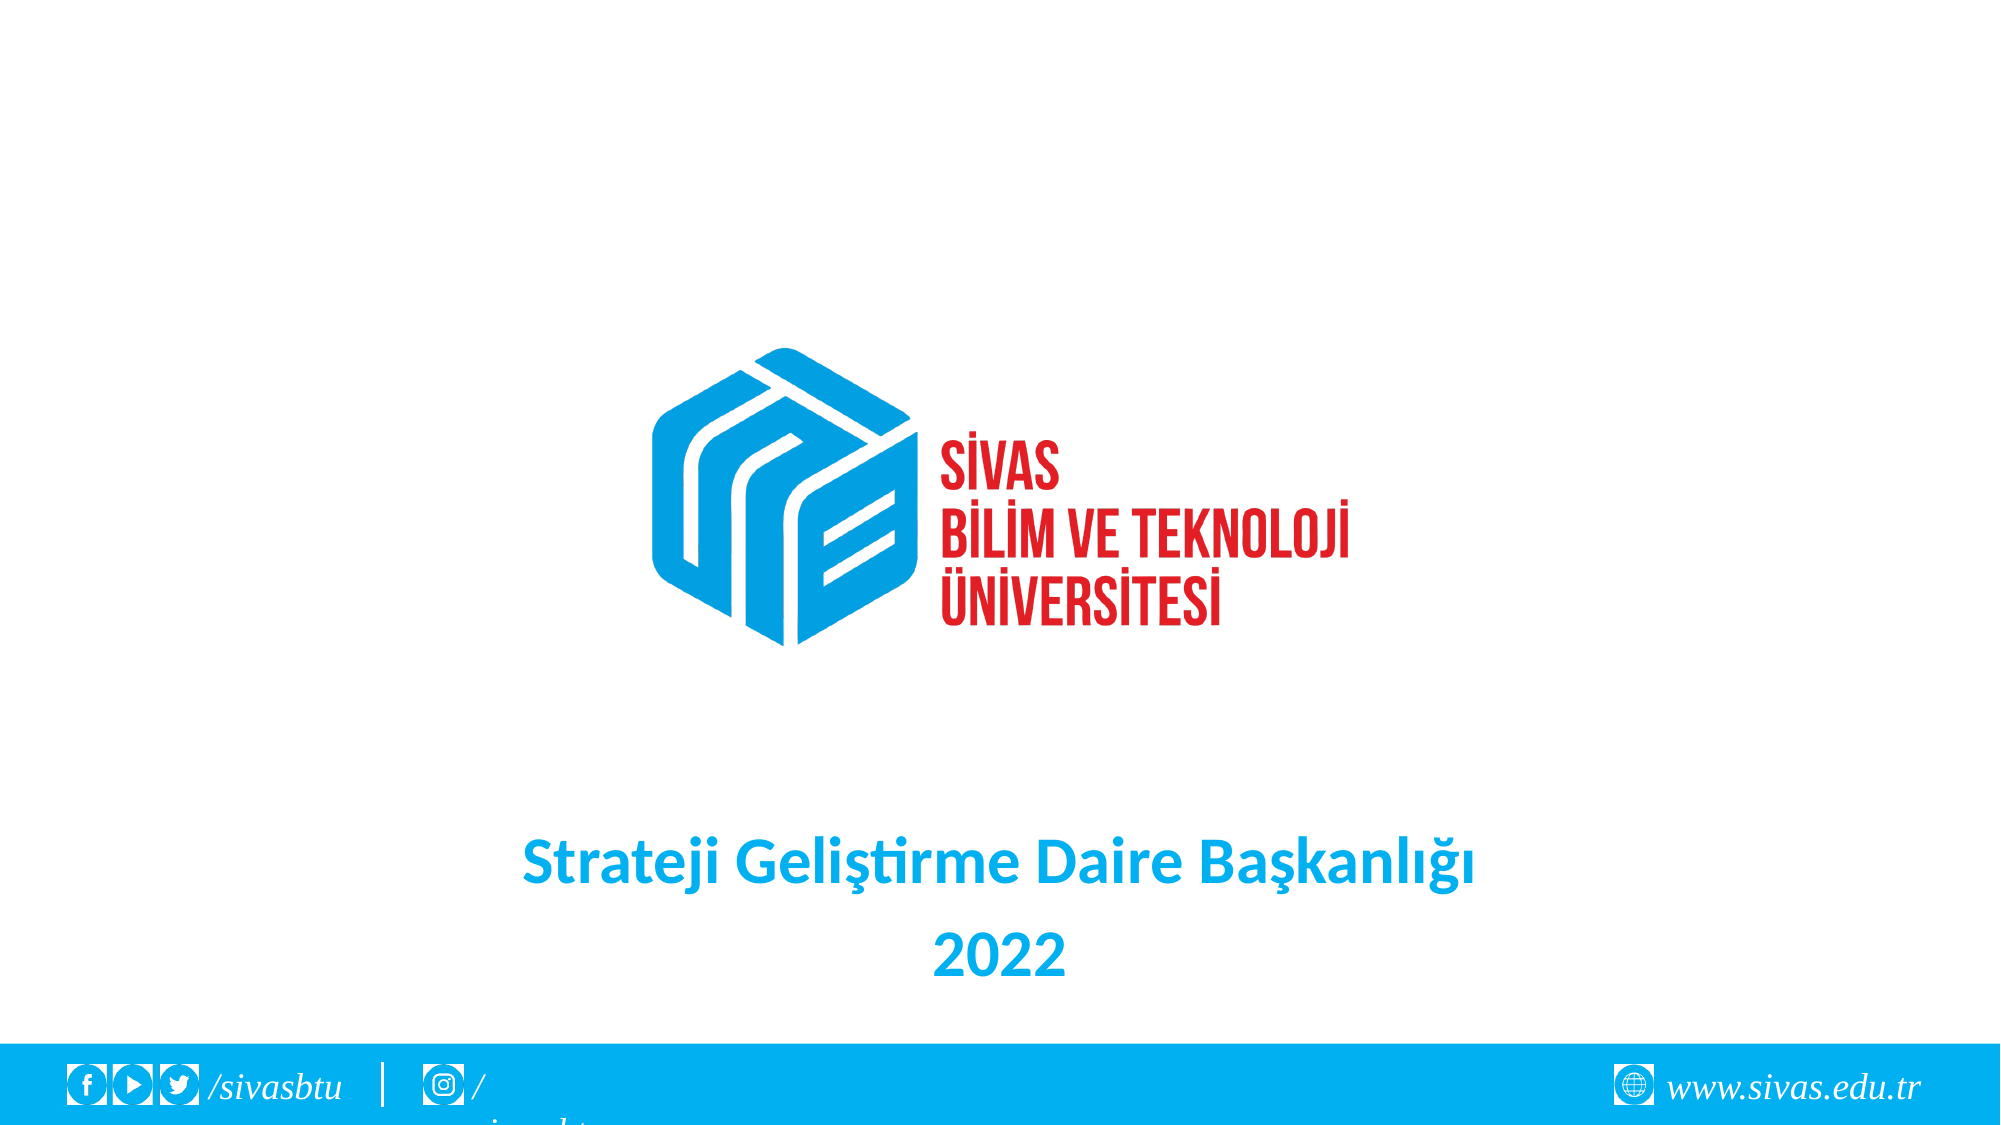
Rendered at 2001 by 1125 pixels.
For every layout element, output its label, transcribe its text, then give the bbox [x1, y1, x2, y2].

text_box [423, 1061, 616, 1108]
picture [652, 347, 1348, 646]
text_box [1613, 1061, 1968, 1108]
list Strateji Geliştirme Daire Başkanlığı 2022 [137, 728, 1863, 1014]
text_box [0, 1043, 2000, 1125]
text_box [67, 1061, 345, 1108]
picture [652, 434, 801, 646]
